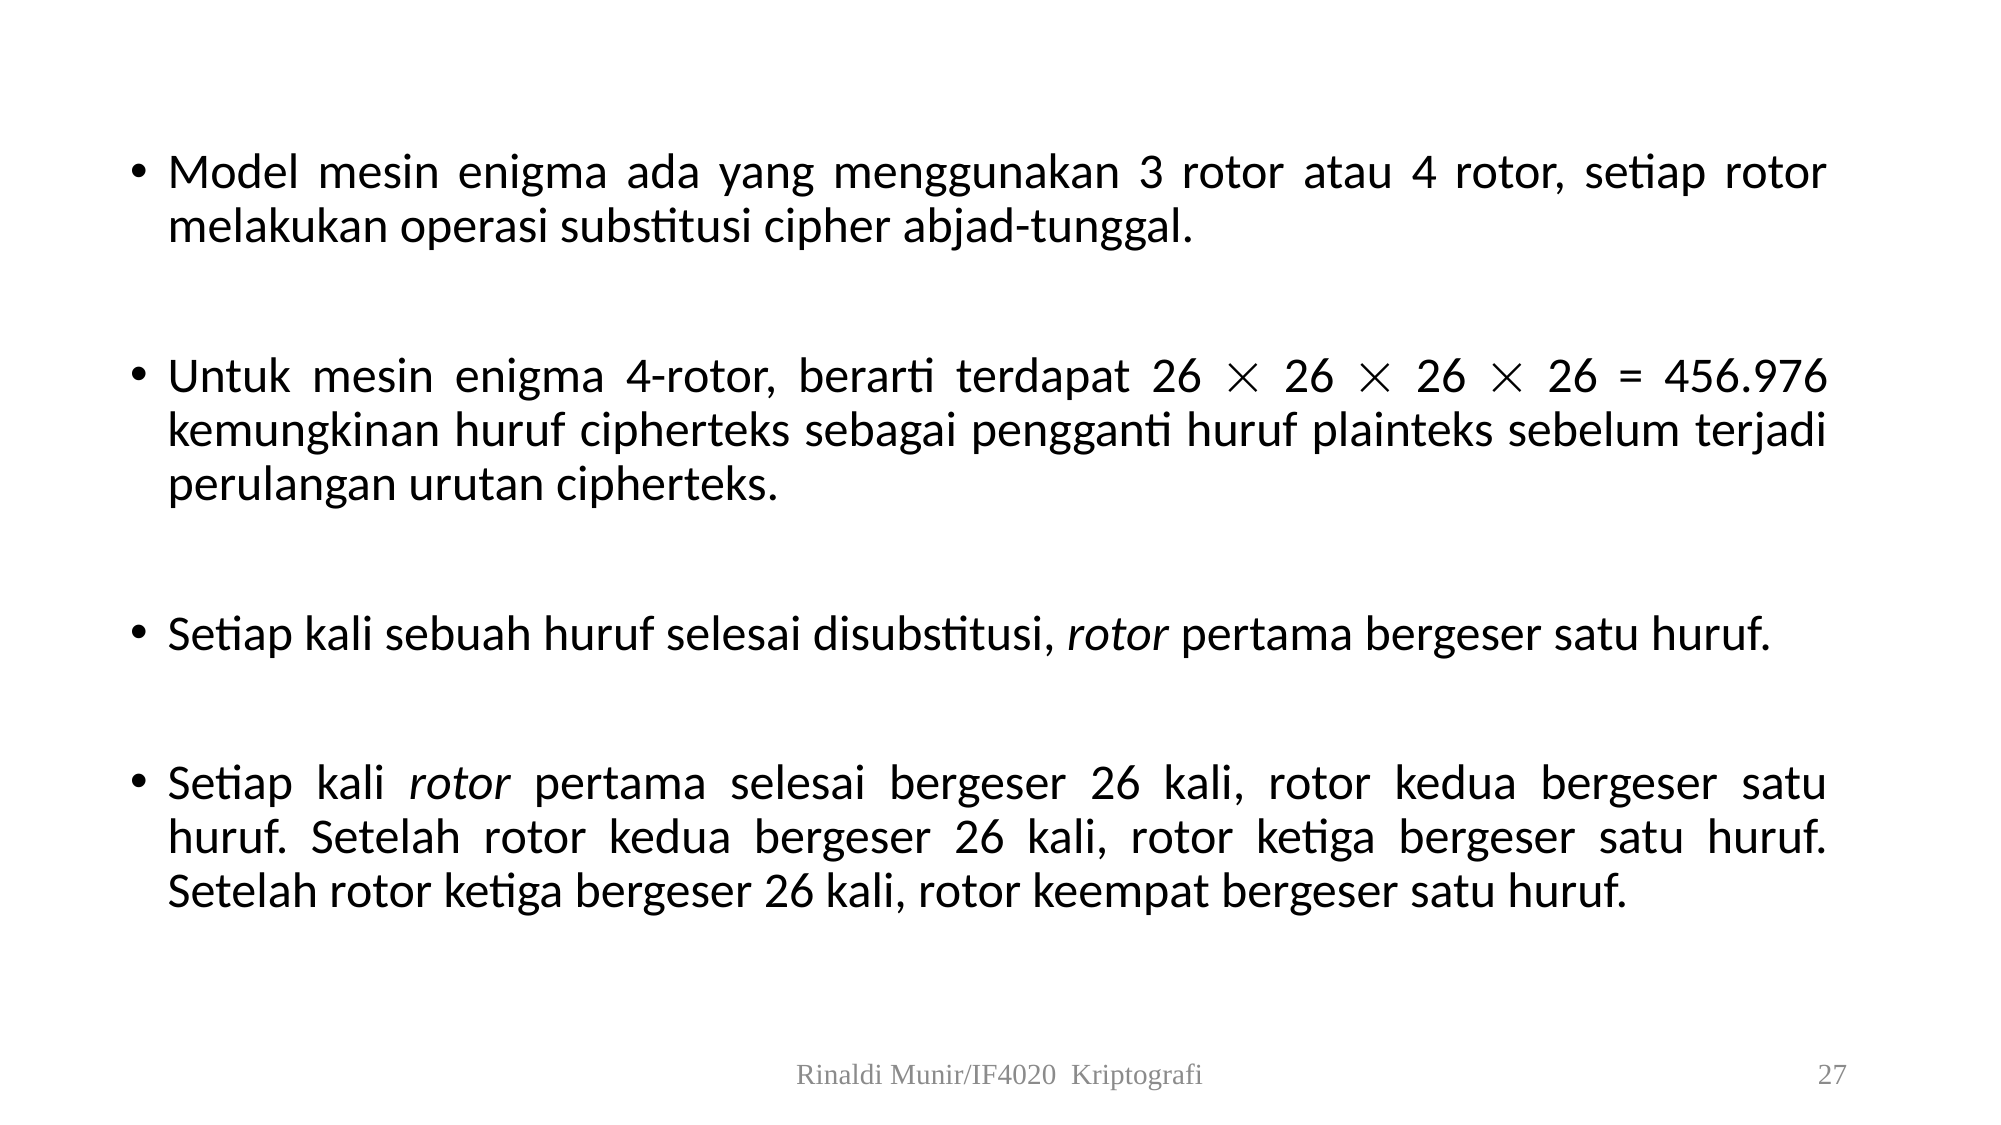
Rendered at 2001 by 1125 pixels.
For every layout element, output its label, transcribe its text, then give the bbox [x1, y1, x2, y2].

footer Rinaldi Munir/IF4020 Kriptografi [662, 1042, 1338, 1103]
list Model mesin enigma ada yang menggunakan 3 rotor atau 4 rotor, setiap rotor melakukan operasi substitusi cipher abjad-tunggal. Untuk mesin enigma 4-rotor, berarti terdapat 26  26  26  26 = 456.976 kemungkinan huruf cipherteks sebagai pengganti huruf plainteks sebelum terjadi perulangan urutan cipherteks. Setiap kali sebuah huruf selesai disubstitusi, rotor pertama bergeser satu huruf. Setiap kali rotor pertama selesai bergeser 26 kali, rotor kedua bergeser satu huruf. Setelah rotor kedua bergeser 26 kali, rotor ketiga bergeser satu huruf. Setelah rotor ketiga bergeser 26 kali, rotor keempat bergeser satu huruf. [115, 138, 1844, 964]
slide_number 27 [1412, 1042, 1863, 1103]
